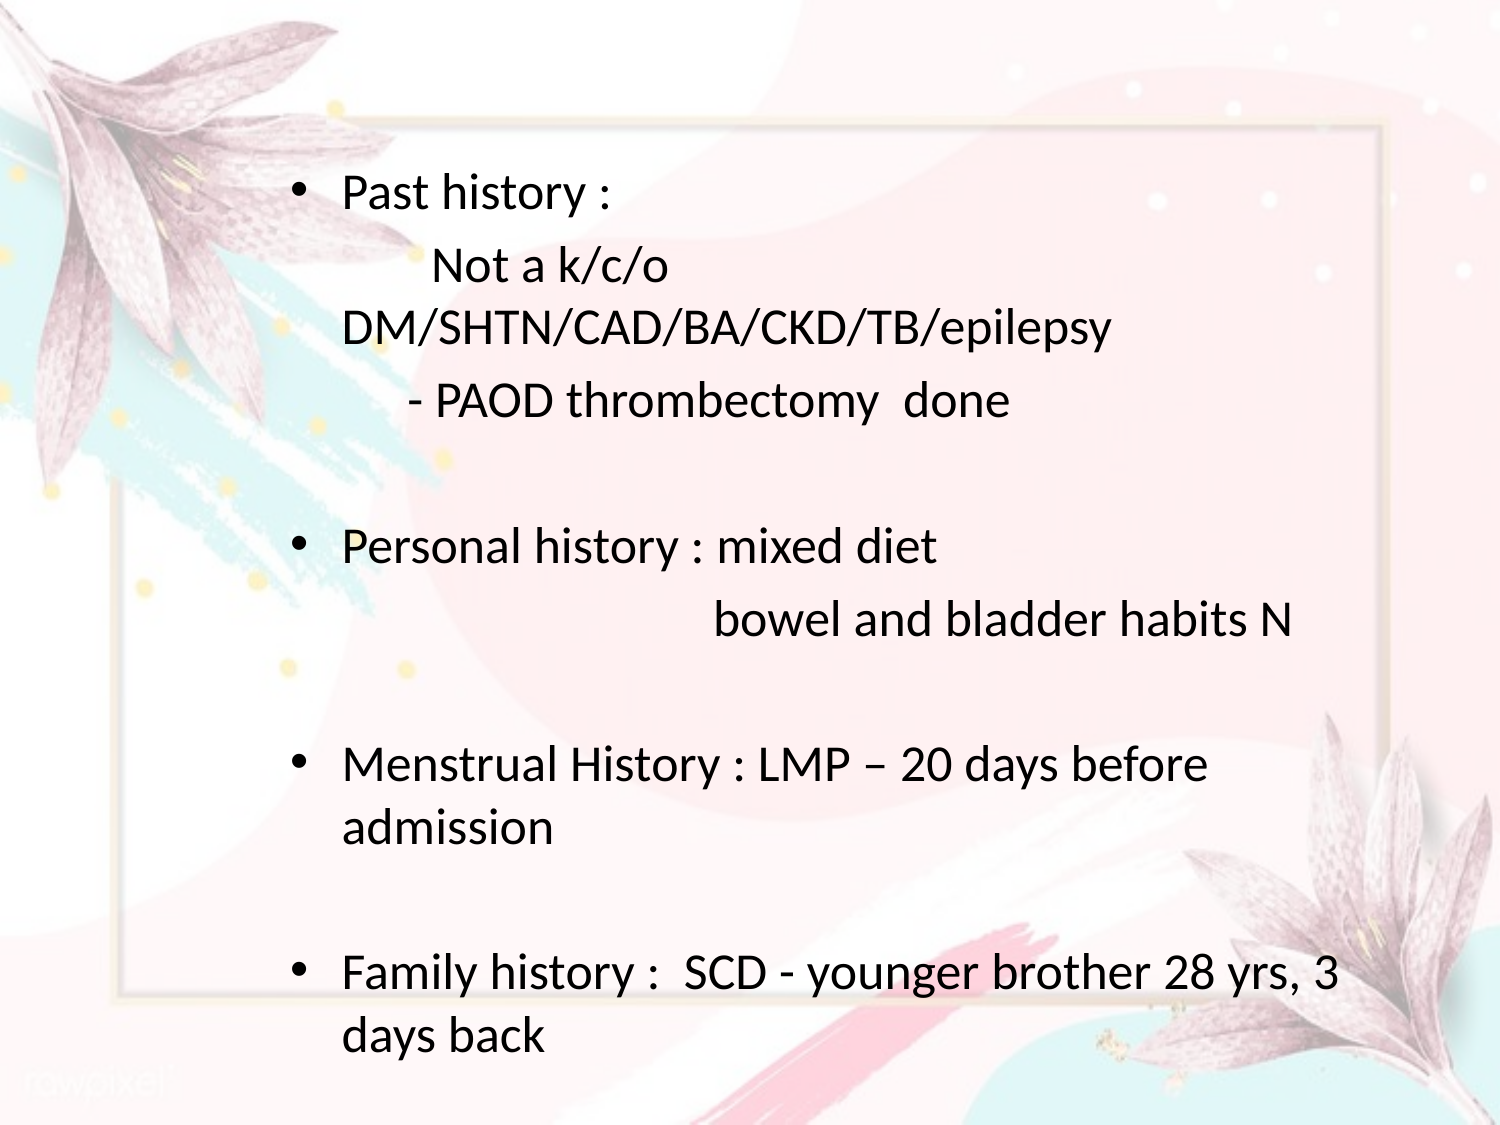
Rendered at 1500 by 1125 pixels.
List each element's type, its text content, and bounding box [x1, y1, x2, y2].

list Past history : Not a k/c/o DM/SHTN/CAD/BA/CKD/TB/epilepsy - PAOD thrombectomy done Personal history : mixed diet bowel and bladder habits N Menstrual History : LMP – 20 days before admission Family history : SCD - younger brother 28 yrs, 3 days back [275, 149, 1400, 1075]
